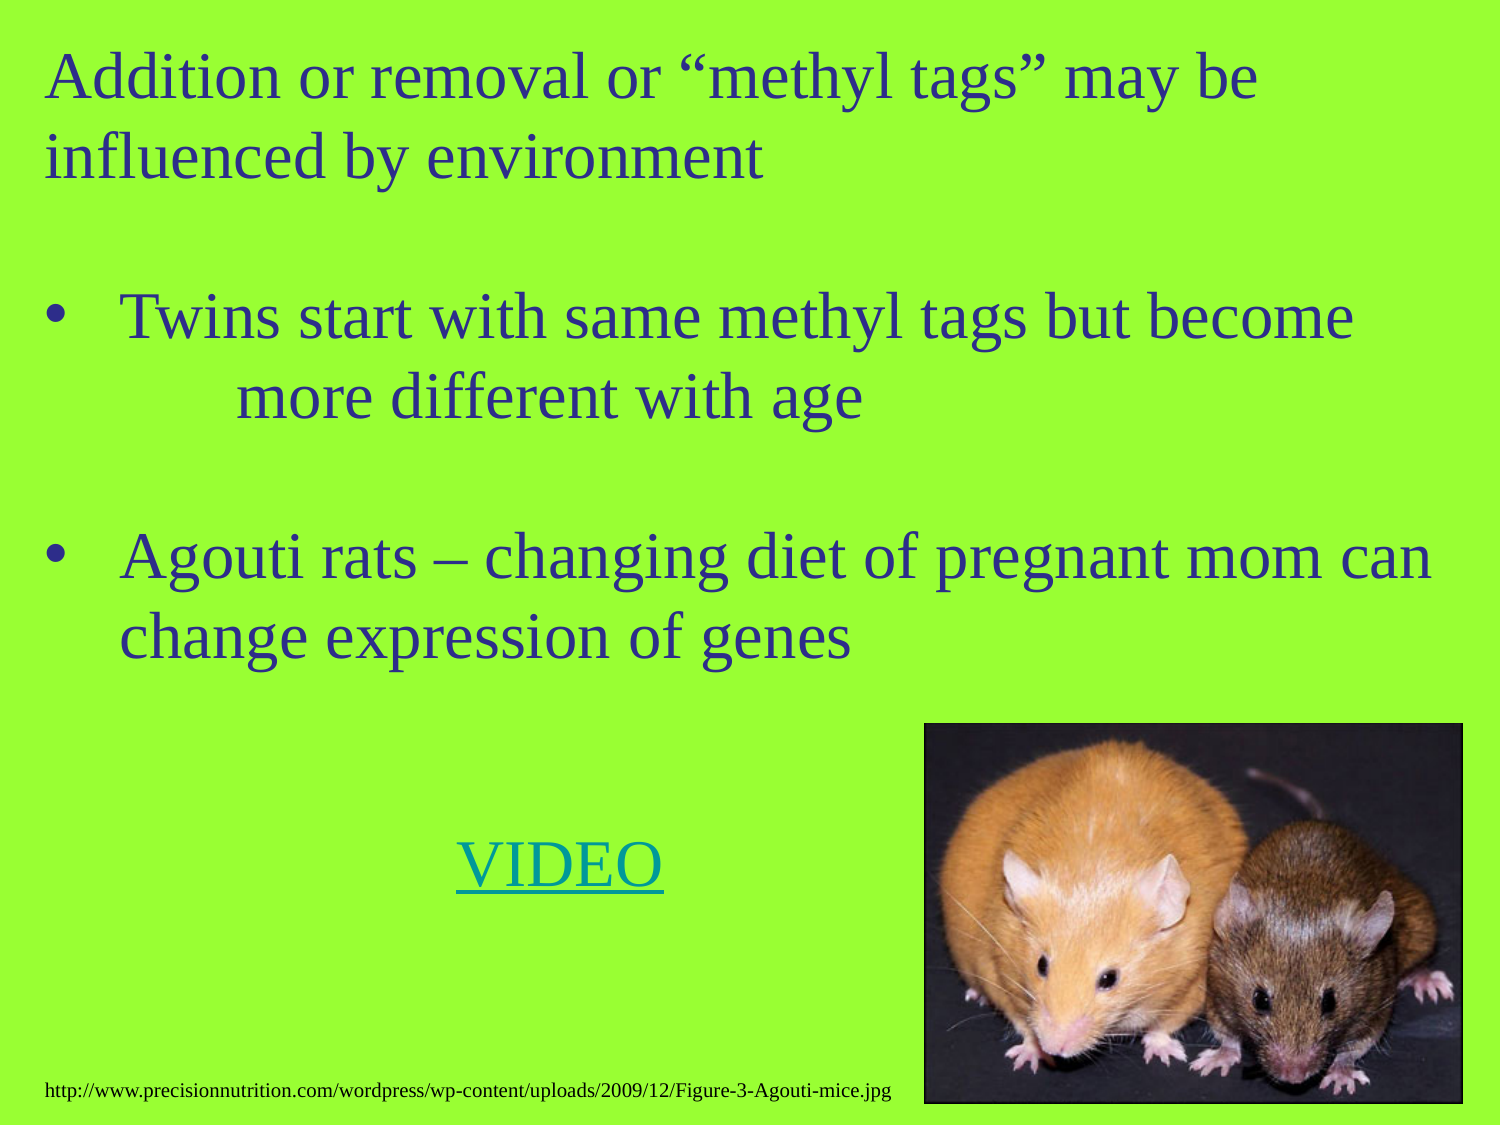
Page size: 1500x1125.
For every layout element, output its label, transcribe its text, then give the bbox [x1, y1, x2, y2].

text_box VIDEO [441, 812, 679, 907]
text_box Addition or removal or “methyl tags” may be influenced by environment Twins start with same methyl tags but become more different with age Agouti rats – changing diet of pregnant mom can change expression of genes [29, 24, 1463, 760]
picture [924, 722, 1463, 1105]
text_box http://www.precisionnutrition.com/wordpress/wp-content/uploads/2009/12/Figure-3-Agouti-mice.jpg [29, 1069, 922, 1110]
